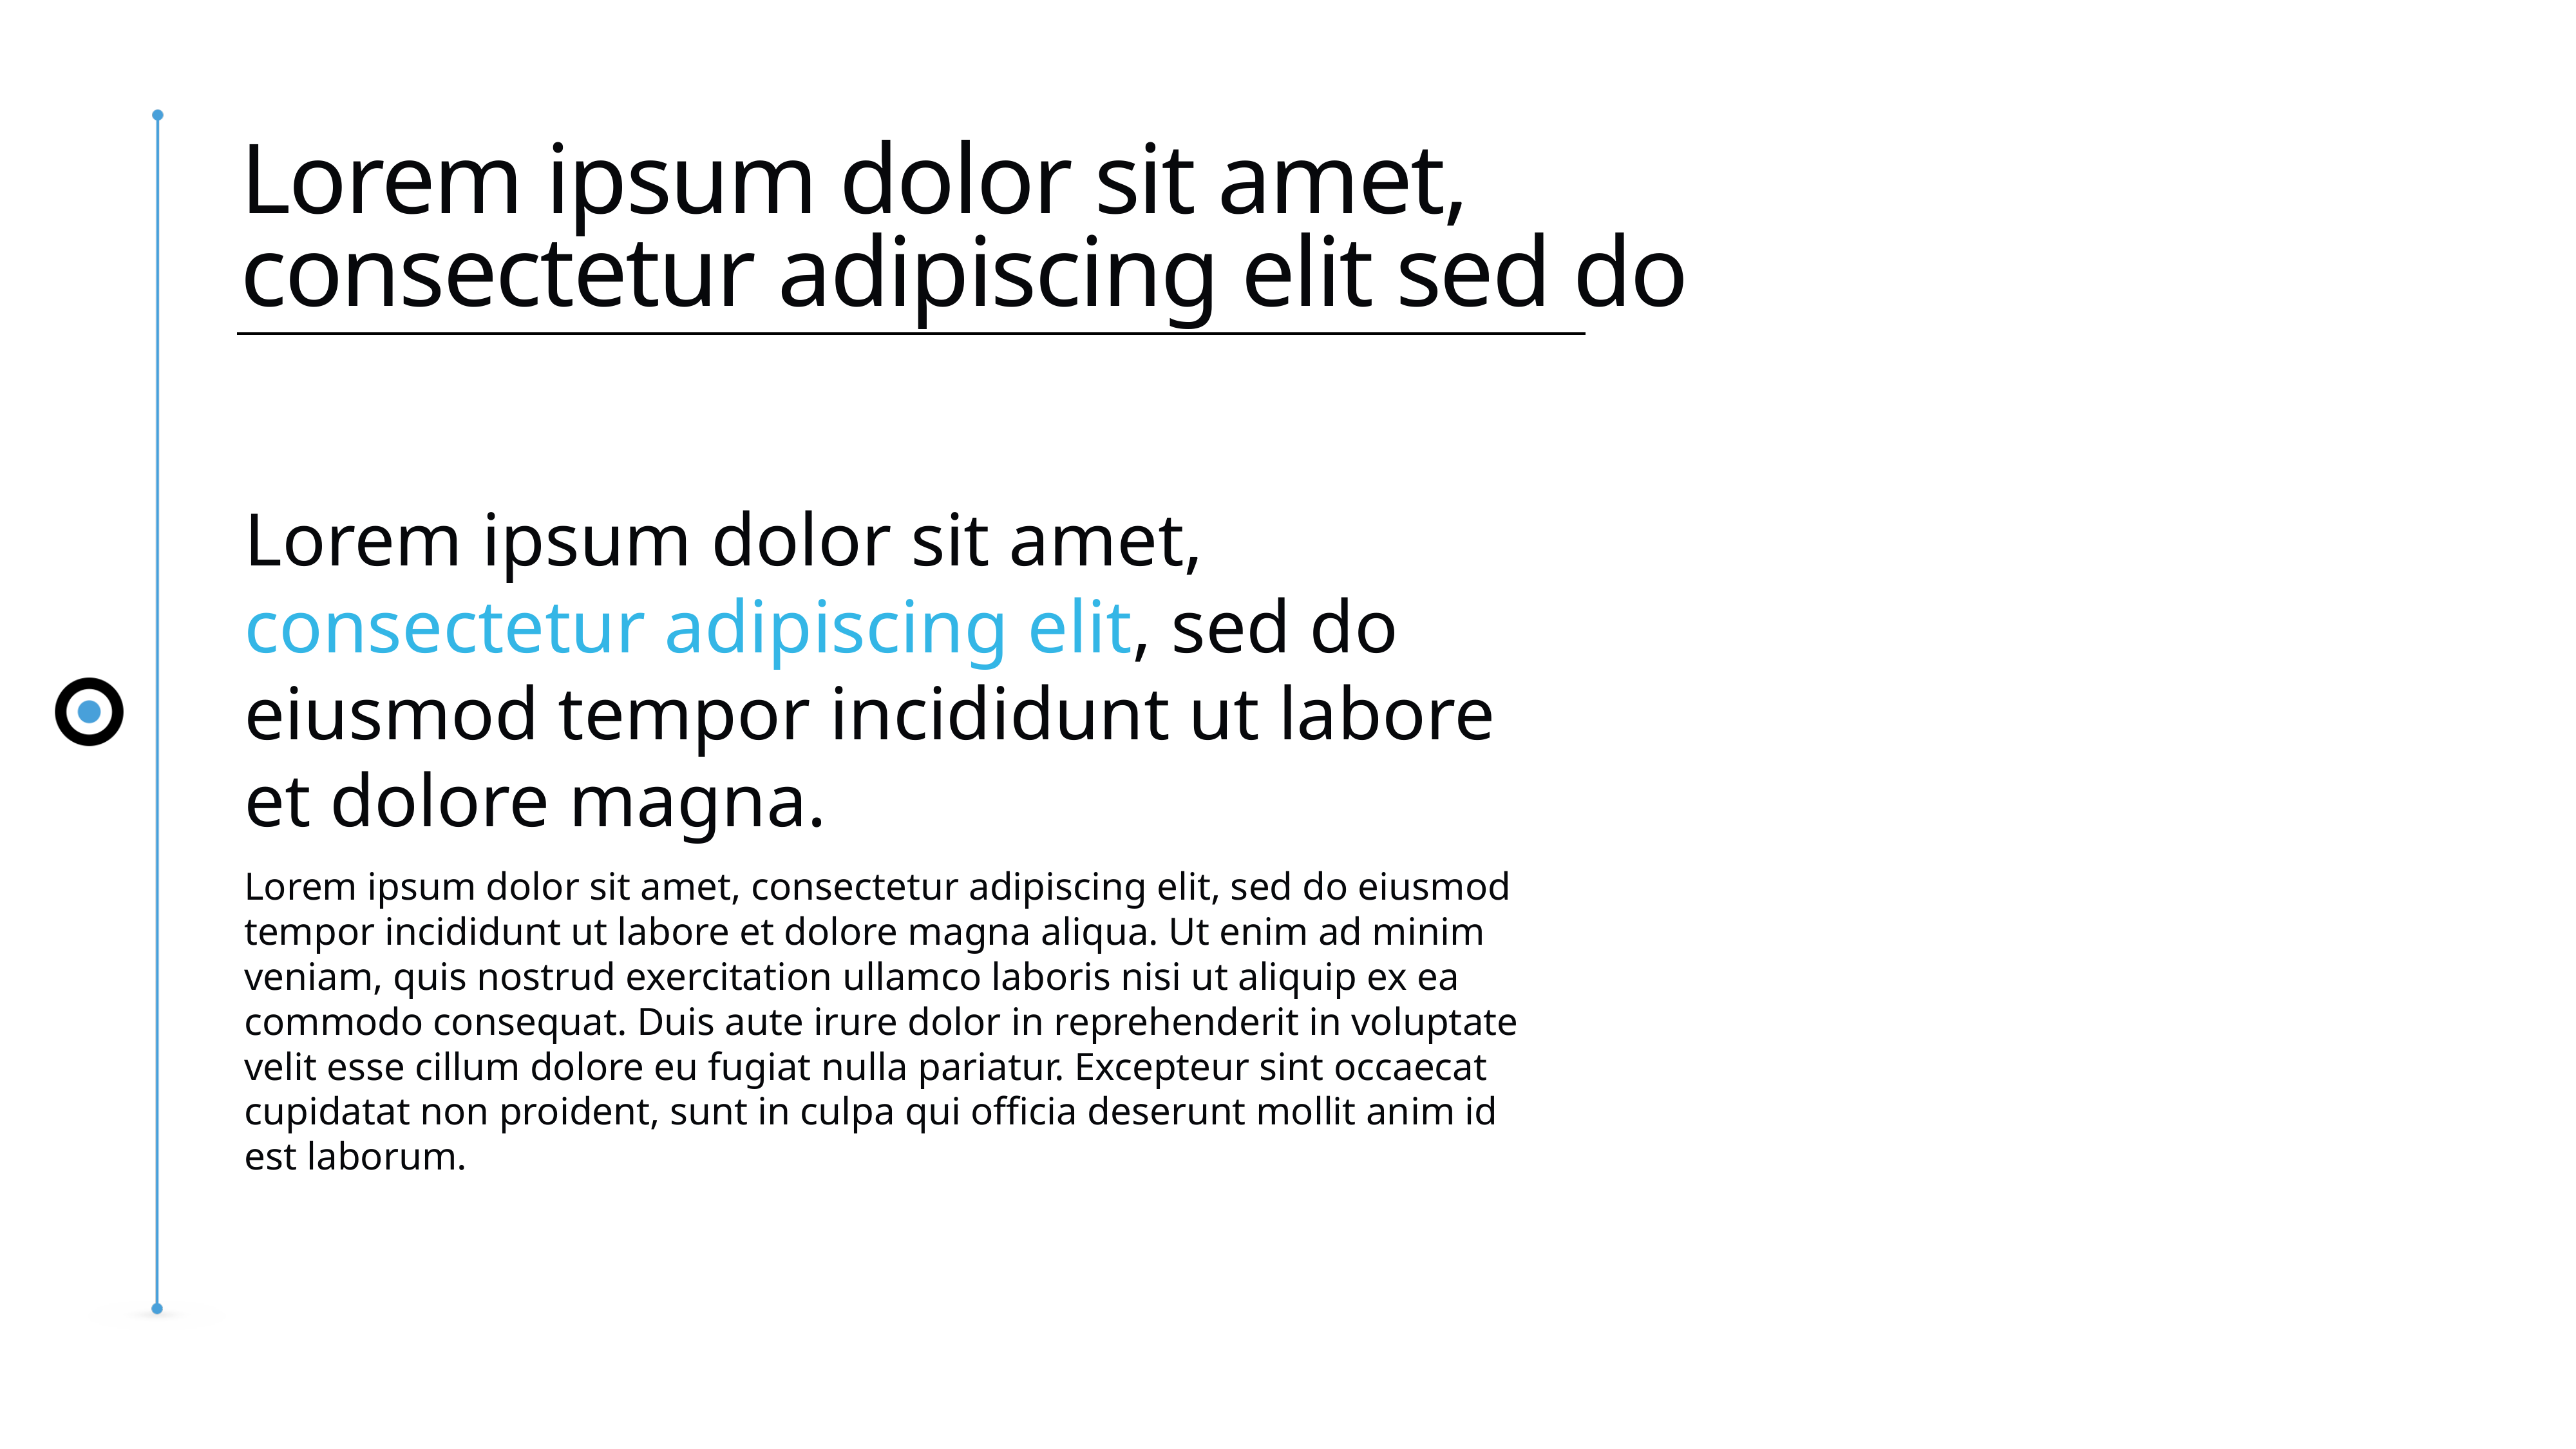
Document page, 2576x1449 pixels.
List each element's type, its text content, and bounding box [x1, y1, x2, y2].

text_box Lorem ipsum dolor sit amet, consectetur adipiscing elit sed do [234, 134, 1734, 489]
picture [0, 108, 329, 1418]
text_box Lorem ipsum dolor sit amet, consectetur adipiscing elit, sed do eiusmod tempor incididunt ut labore et dolore magna aliqua. Ut enim ad minim veniam, quis nostrud exercitation ullamco laboris nisi ut aliquip ex ea commodo consequat. Duis aute irure dolor in reprehenderit in voluptate velit esse cillum dolore eu fugiat nulla pariatur. Excepteur sint occaecat cupidatat non proident, sunt in culpa qui officia deserunt mollit anim id est laborum. [234, 857, 1538, 1182]
text_box Lorem ipsum dolor sit amet, consectetur adipiscing elit, sed do eiusmod tempor incididunt ut labore et dolore magna. [234, 488, 1584, 846]
